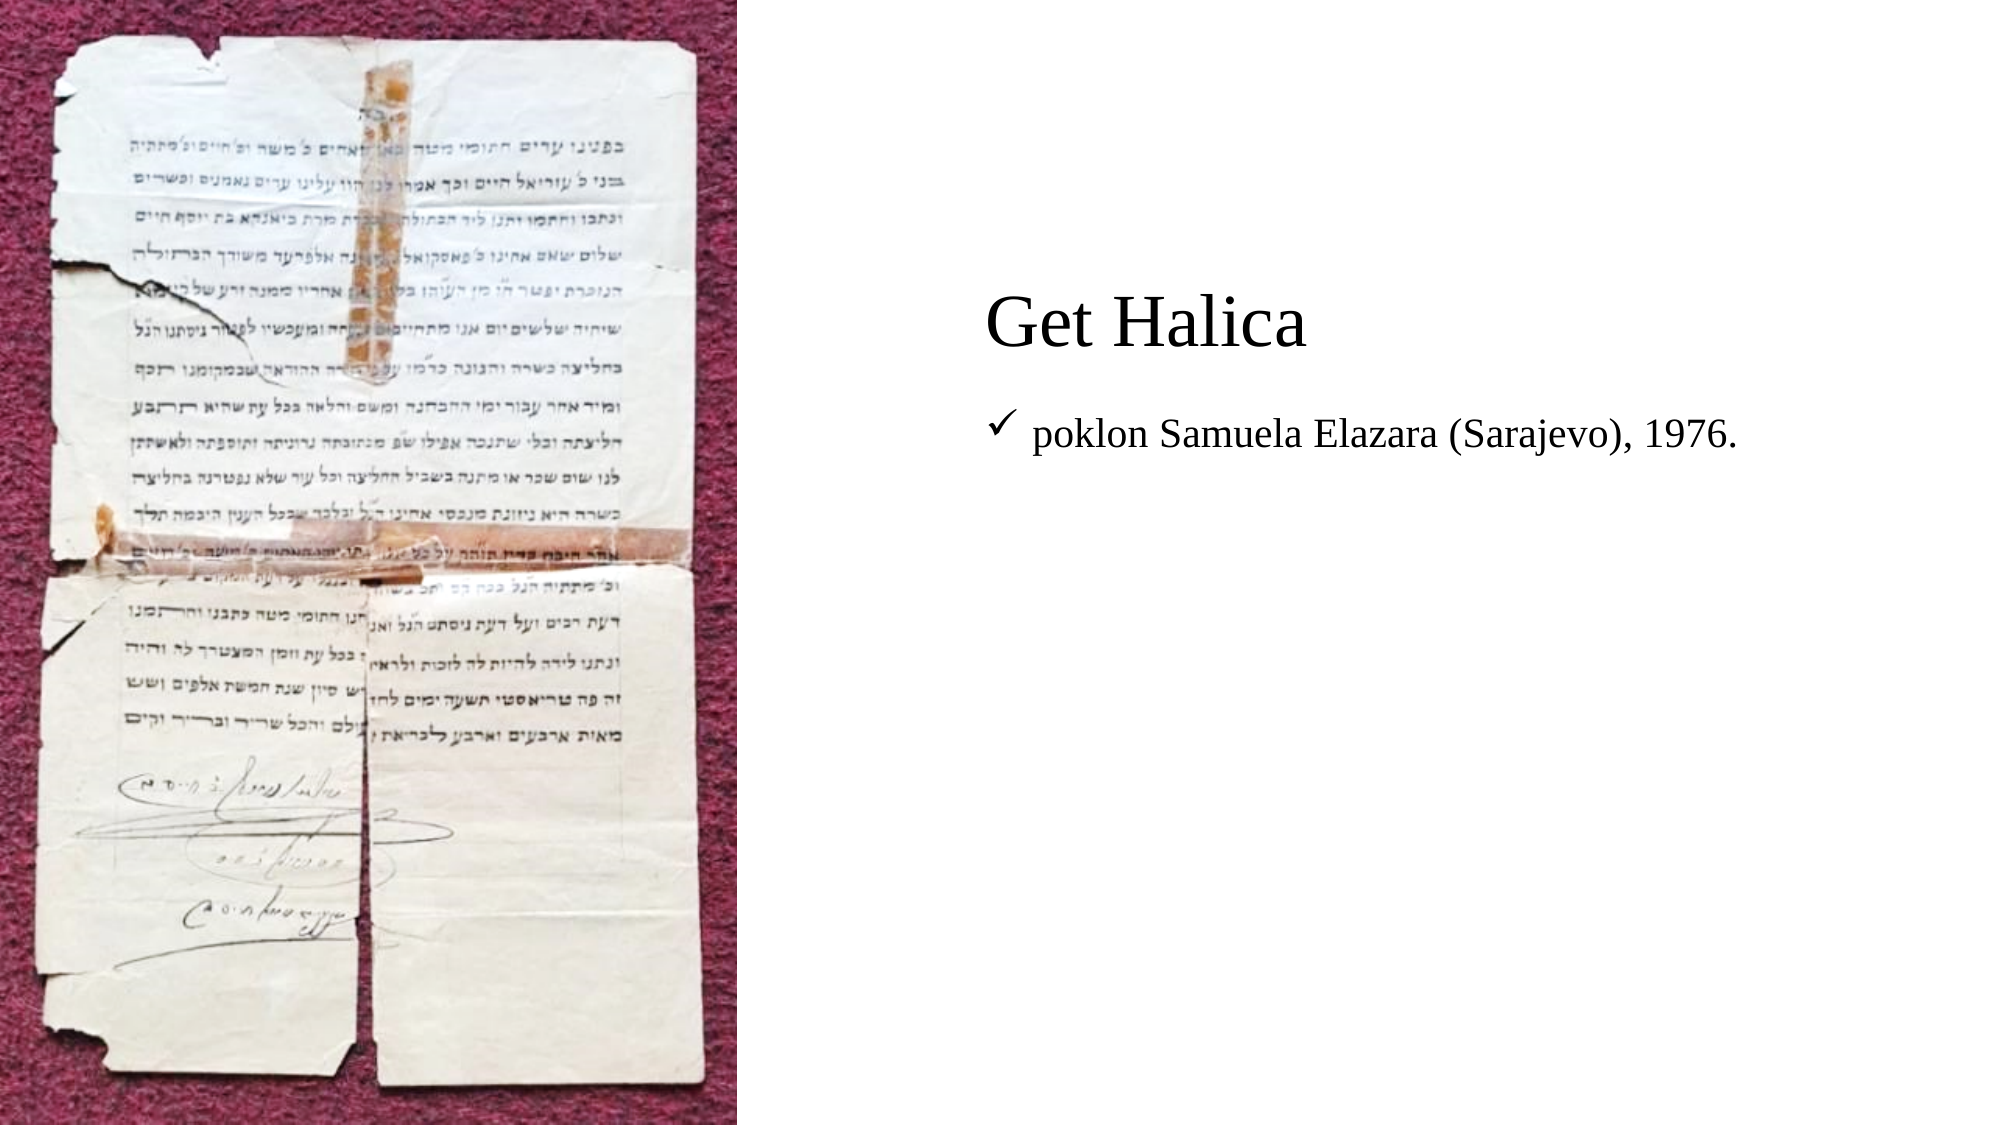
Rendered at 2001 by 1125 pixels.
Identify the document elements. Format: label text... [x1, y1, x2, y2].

text_box Get Halica poklon Samuela Elazara (Sarajevo), 1976. [970, 263, 1880, 464]
picture [0, 0, 738, 1125]
